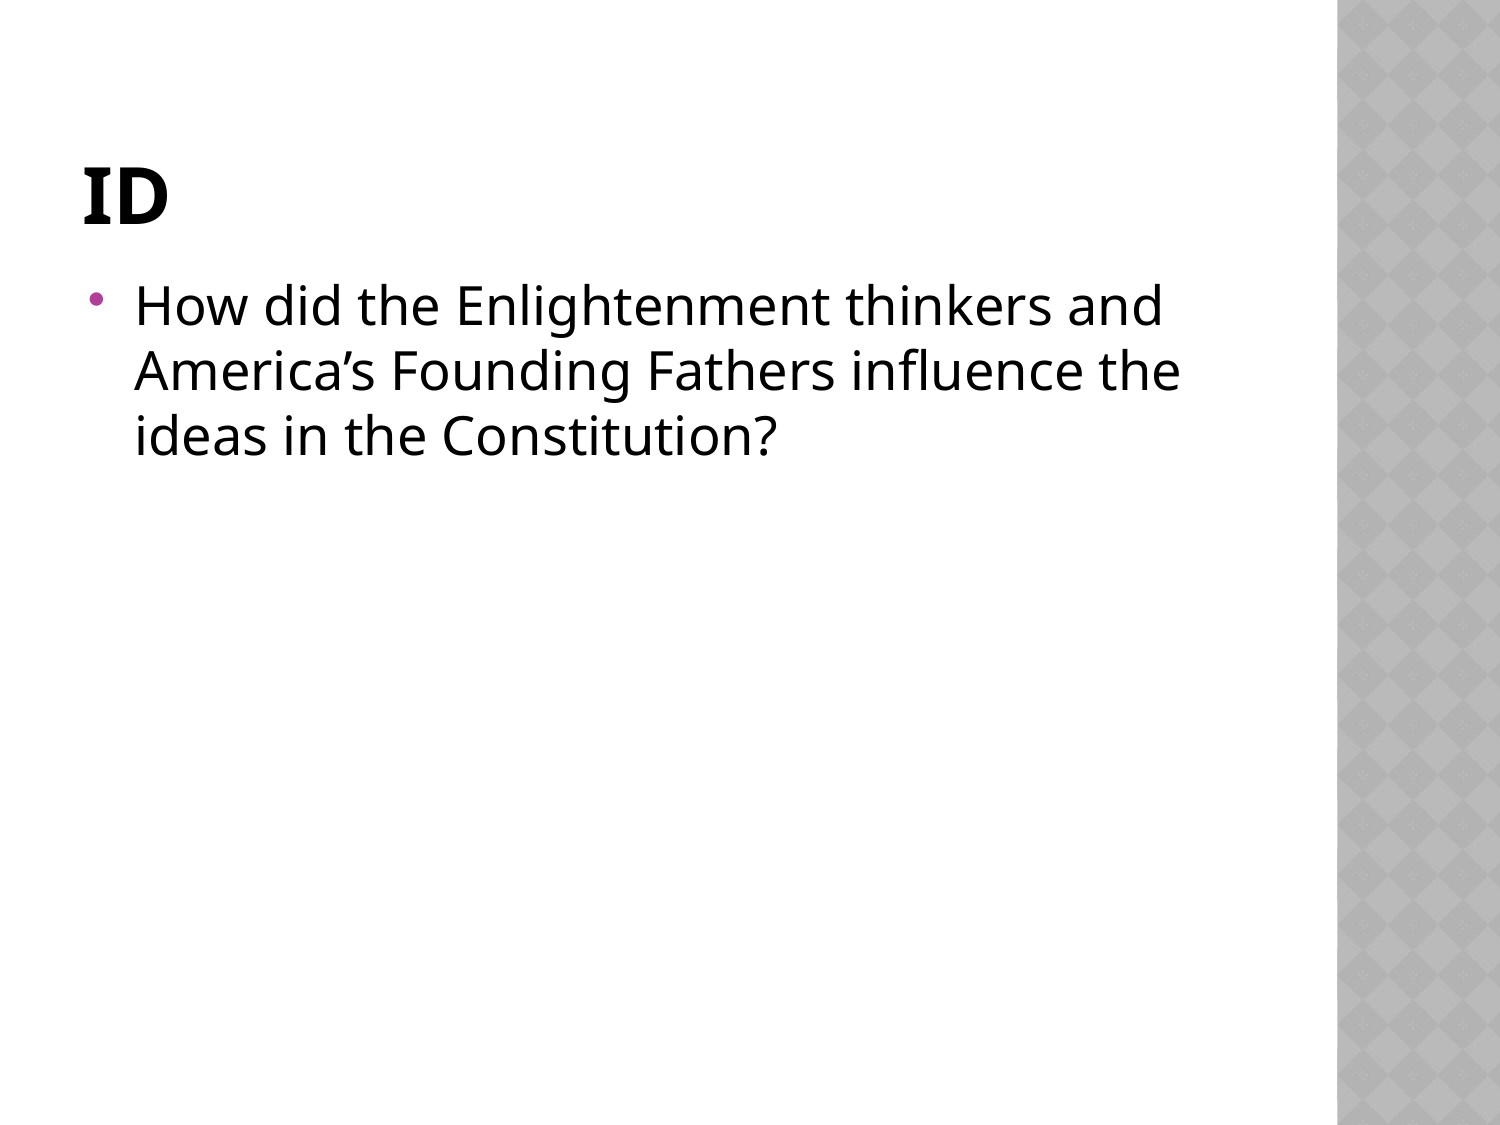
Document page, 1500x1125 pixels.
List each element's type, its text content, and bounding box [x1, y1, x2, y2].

title ID [75, 52, 1263, 240]
list How did the Enlightenment thinkers and America’s Founding Fathers influence the ideas in the Constitution? [75, 264, 1263, 1059]
